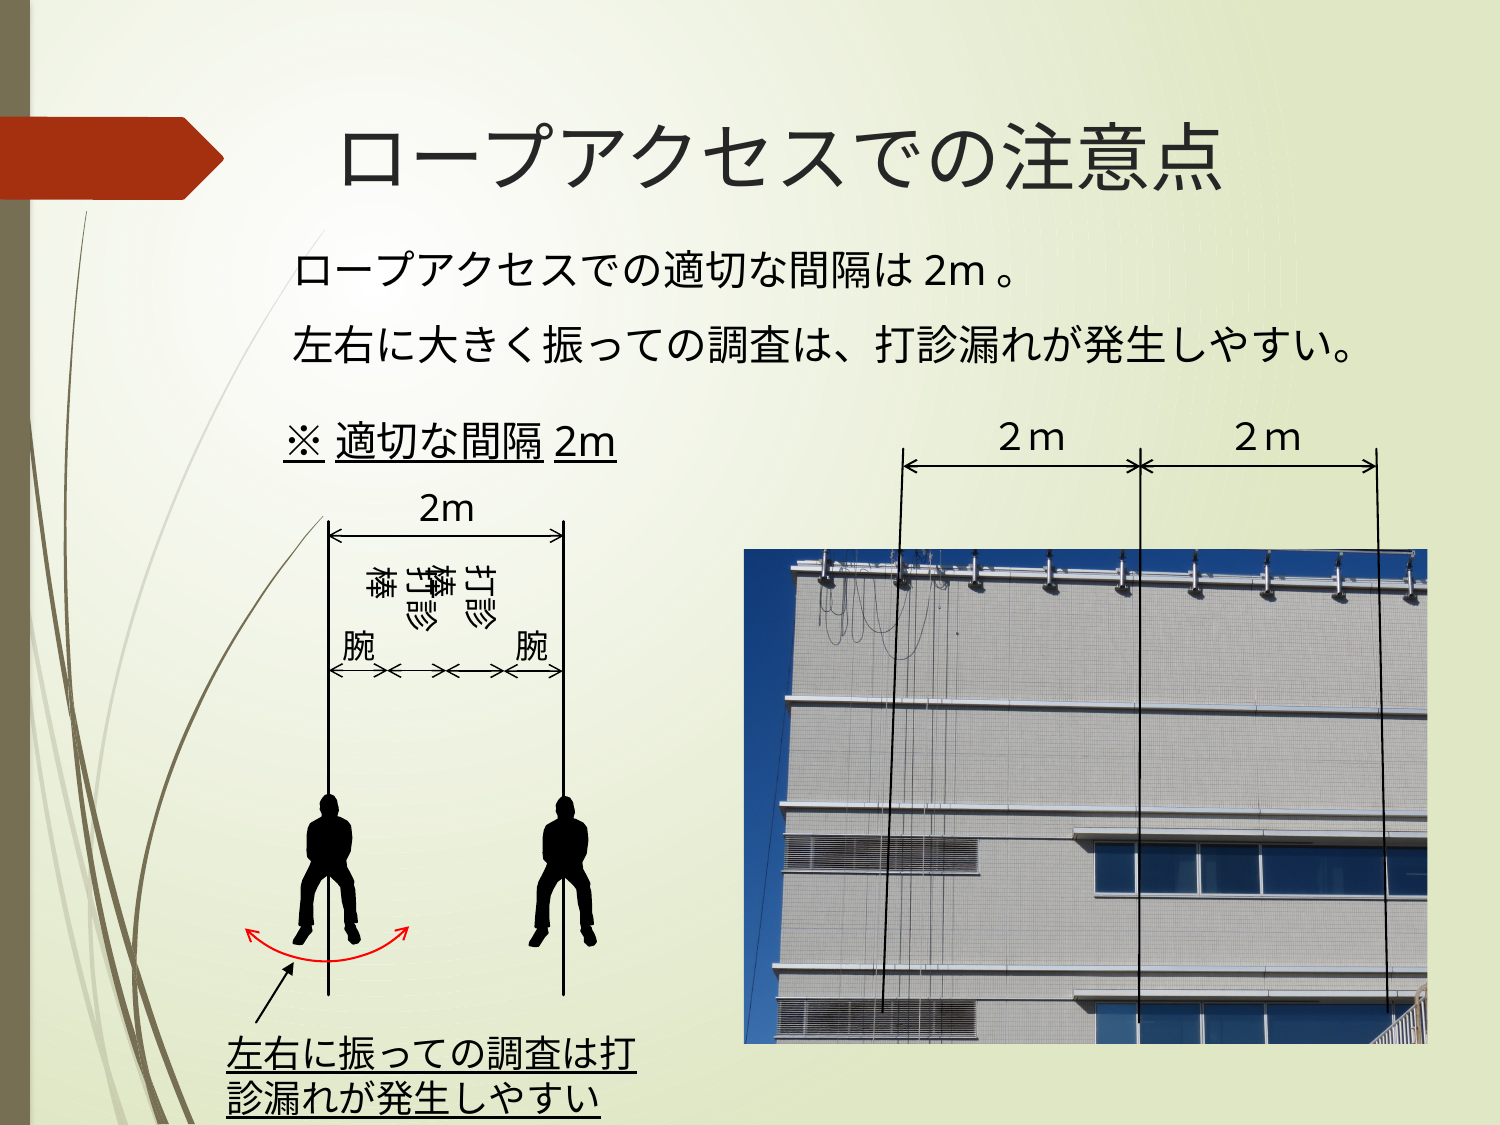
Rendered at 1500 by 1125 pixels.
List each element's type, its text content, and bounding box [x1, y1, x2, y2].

picture [743, 549, 1428, 1044]
text_box ロープアクセスでの適切な間隔は2m。 左右に大きく振っての調査は、打診漏れが発生しやすい。 [277, 211, 1388, 377]
text_box 左右に振っての調査は打診漏れが発生しやすい [211, 1023, 666, 1125]
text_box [882, 448, 904, 1013]
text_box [293, 476, 596, 996]
text_box ２ｍ [1212, 405, 1328, 465]
text_box ２ｍ [976, 405, 1092, 465]
title ロープアクセスでの注意点 [319, 102, 1400, 222]
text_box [255, 961, 295, 1023]
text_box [1376, 448, 1389, 1013]
text_box ※適切な間隔2m [268, 407, 638, 473]
text_box [244, 884, 288, 956]
